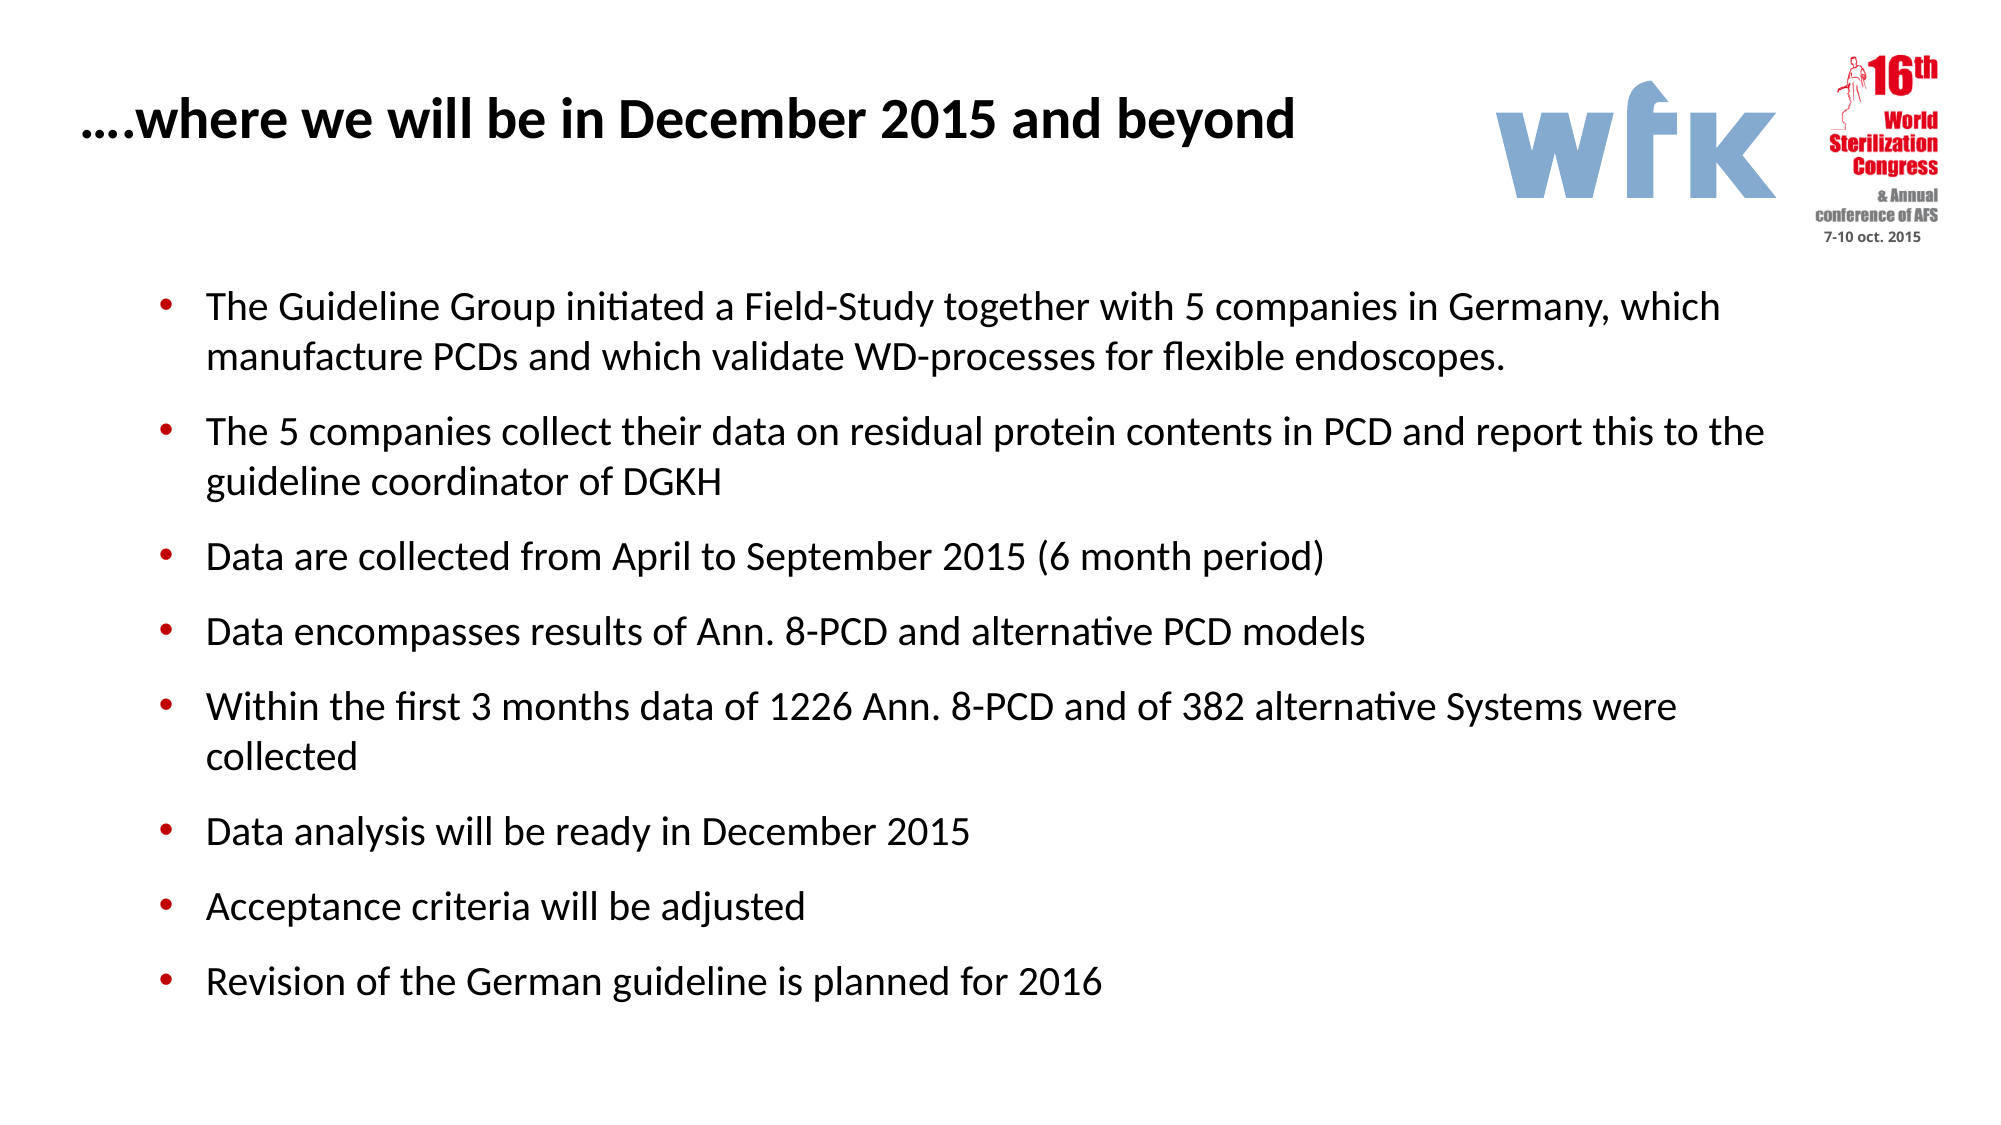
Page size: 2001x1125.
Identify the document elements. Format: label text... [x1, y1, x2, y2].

picture [1496, 79, 1777, 198]
text_box The Guideline Group initiated a Field-Study together with 5 companies in Germany, which manufacture PCDs and which validate WD-processes for flexible endoscopes. The 5 companies collect their data on residual protein contents in PCD and report this to the guideline coordinator of DGKH Data are collected from April to September 2015 (6 month period) Data encompasses results of Ann. 8-PCD and alternative PCD models Within the first 3 months data of 1226 Ann. 8-PCD and of 382 alternative Systems were collected Data analysis will be ready in December 2015 Acceptance criteria will be adjusted Revision of the German guideline is planned for 2016 [144, 271, 1795, 1012]
text_box 7-10 oct. 2015 [1809, 220, 2000, 253]
picture [1786, 48, 1967, 229]
title ….where we will be in December 2015 and beyond [64, 66, 1561, 173]
